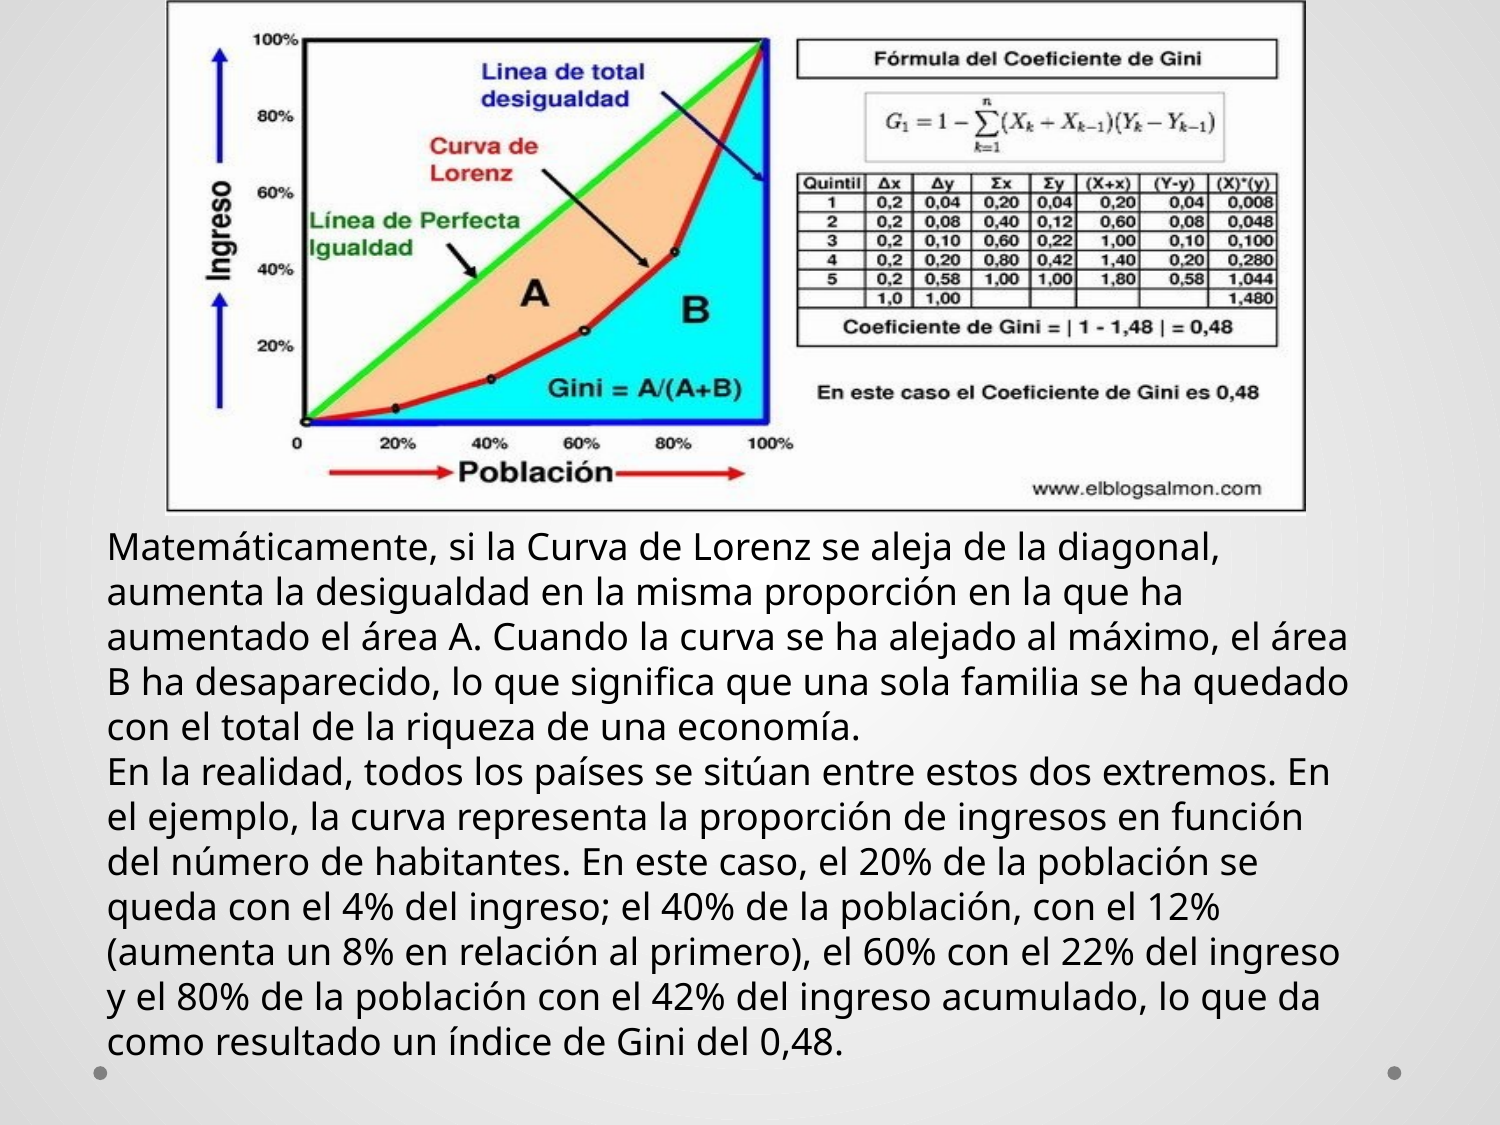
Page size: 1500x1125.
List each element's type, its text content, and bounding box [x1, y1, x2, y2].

picture [165, 0, 1307, 516]
text_box Matemáticamente, si la Curva de Lorenz se aleja de la diagonal, aumenta la desigualdad en la misma proporción en la que ha aumentado el área A. Cuando la curva se ha alejado al máximo, el área B ha desaparecido, lo que significa que una sola familia se ha quedado con el total de la riqueza de una economía. En la realidad, todos los países se sitúan entre estos dos extremos. En el ejemplo, la curva representa la proporción de ingresos en función del número de habitantes. En este caso, el 20% de la población se queda con el 4% del ingreso; el 40% de la población, con el 12% (aumenta un 8% en relación al primero), el 60% con el 22% del ingreso y el 80% de la población con el 42% del ingreso acumulado, lo que da como resultado un índice de Gini del 0,48. [91, 515, 1380, 1071]
